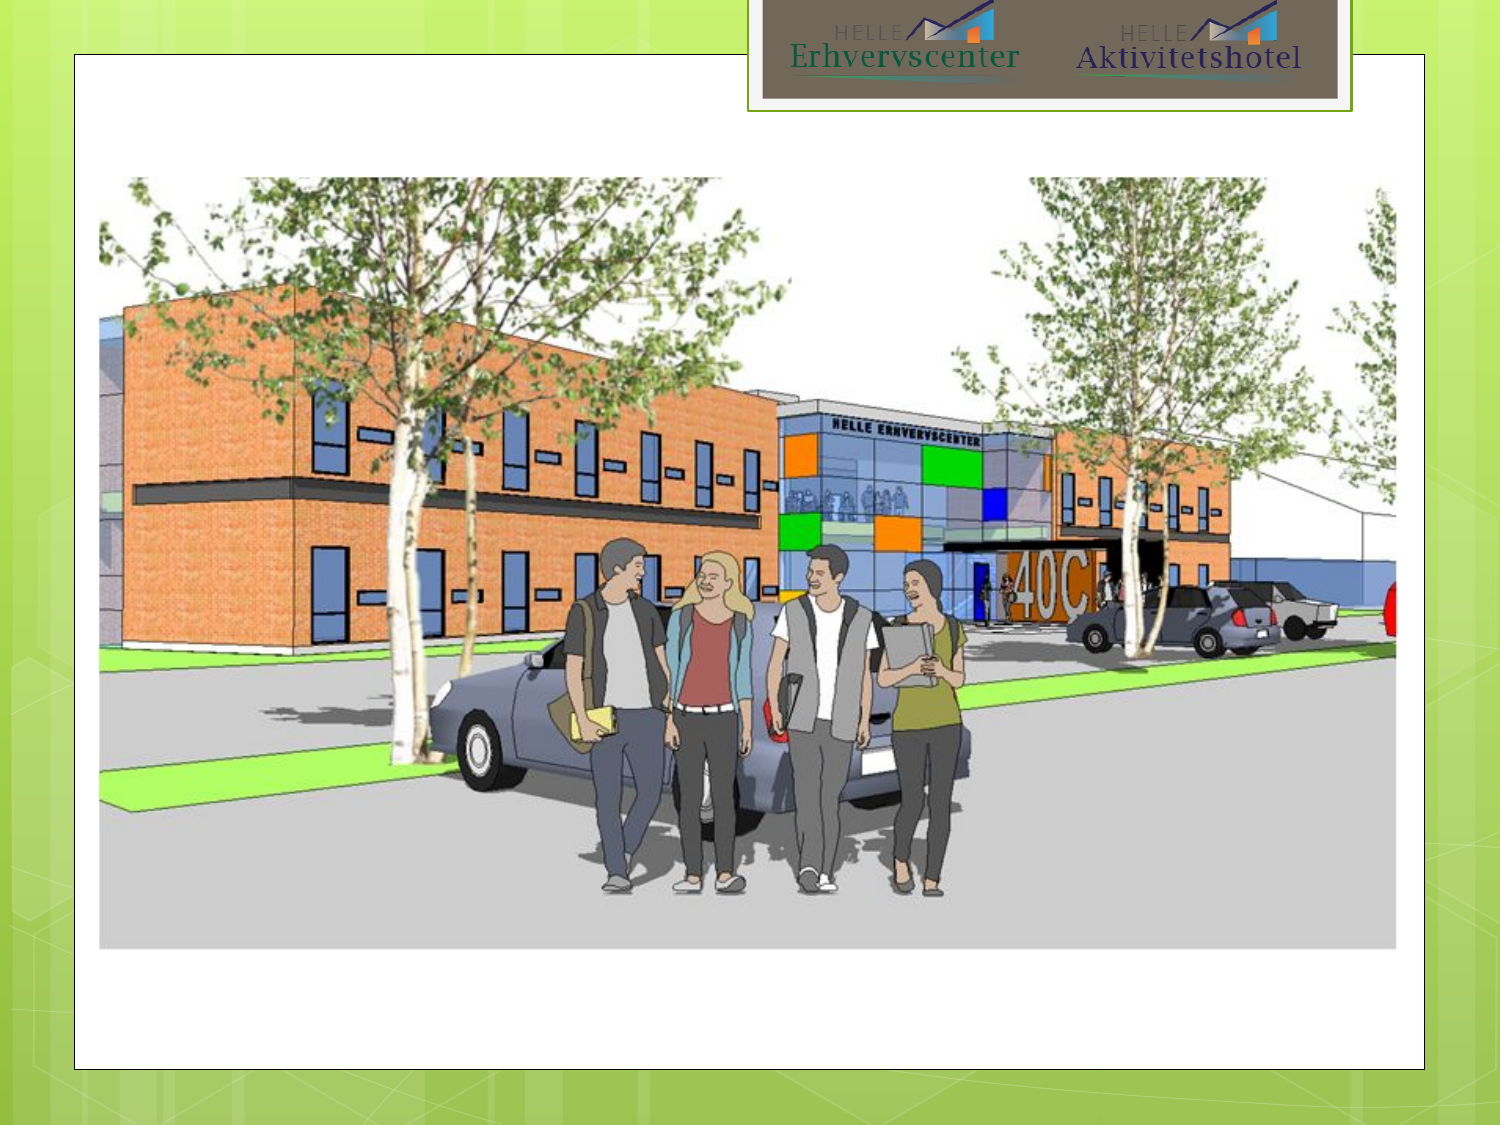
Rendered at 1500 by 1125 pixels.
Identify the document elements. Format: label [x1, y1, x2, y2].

picture [98, 176, 1398, 951]
picture [1074, 0, 1312, 92]
picture [788, 0, 1027, 91]
